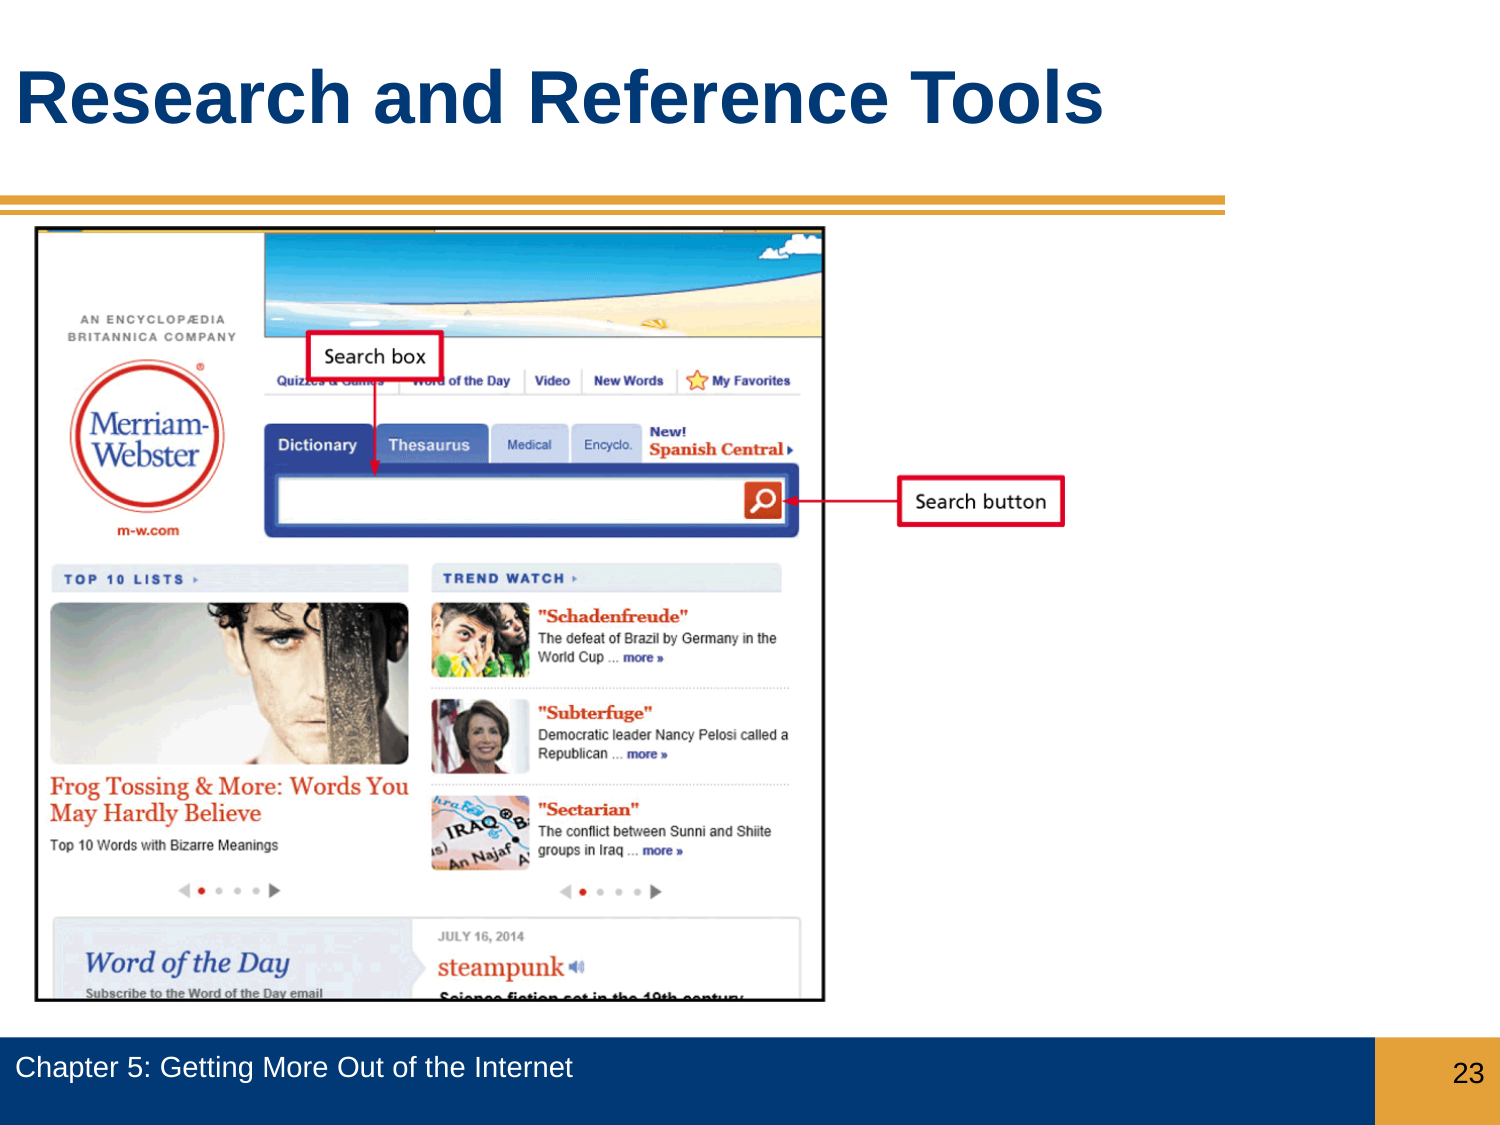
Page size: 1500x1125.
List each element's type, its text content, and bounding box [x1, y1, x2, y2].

footer Chapter 5: Getting More Out of the Internet [0, 1040, 626, 1124]
title Research and Reference Tools [0, 0, 1226, 188]
slide_number 23 [1374, 1046, 1500, 1125]
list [33, 226, 1065, 1002]
